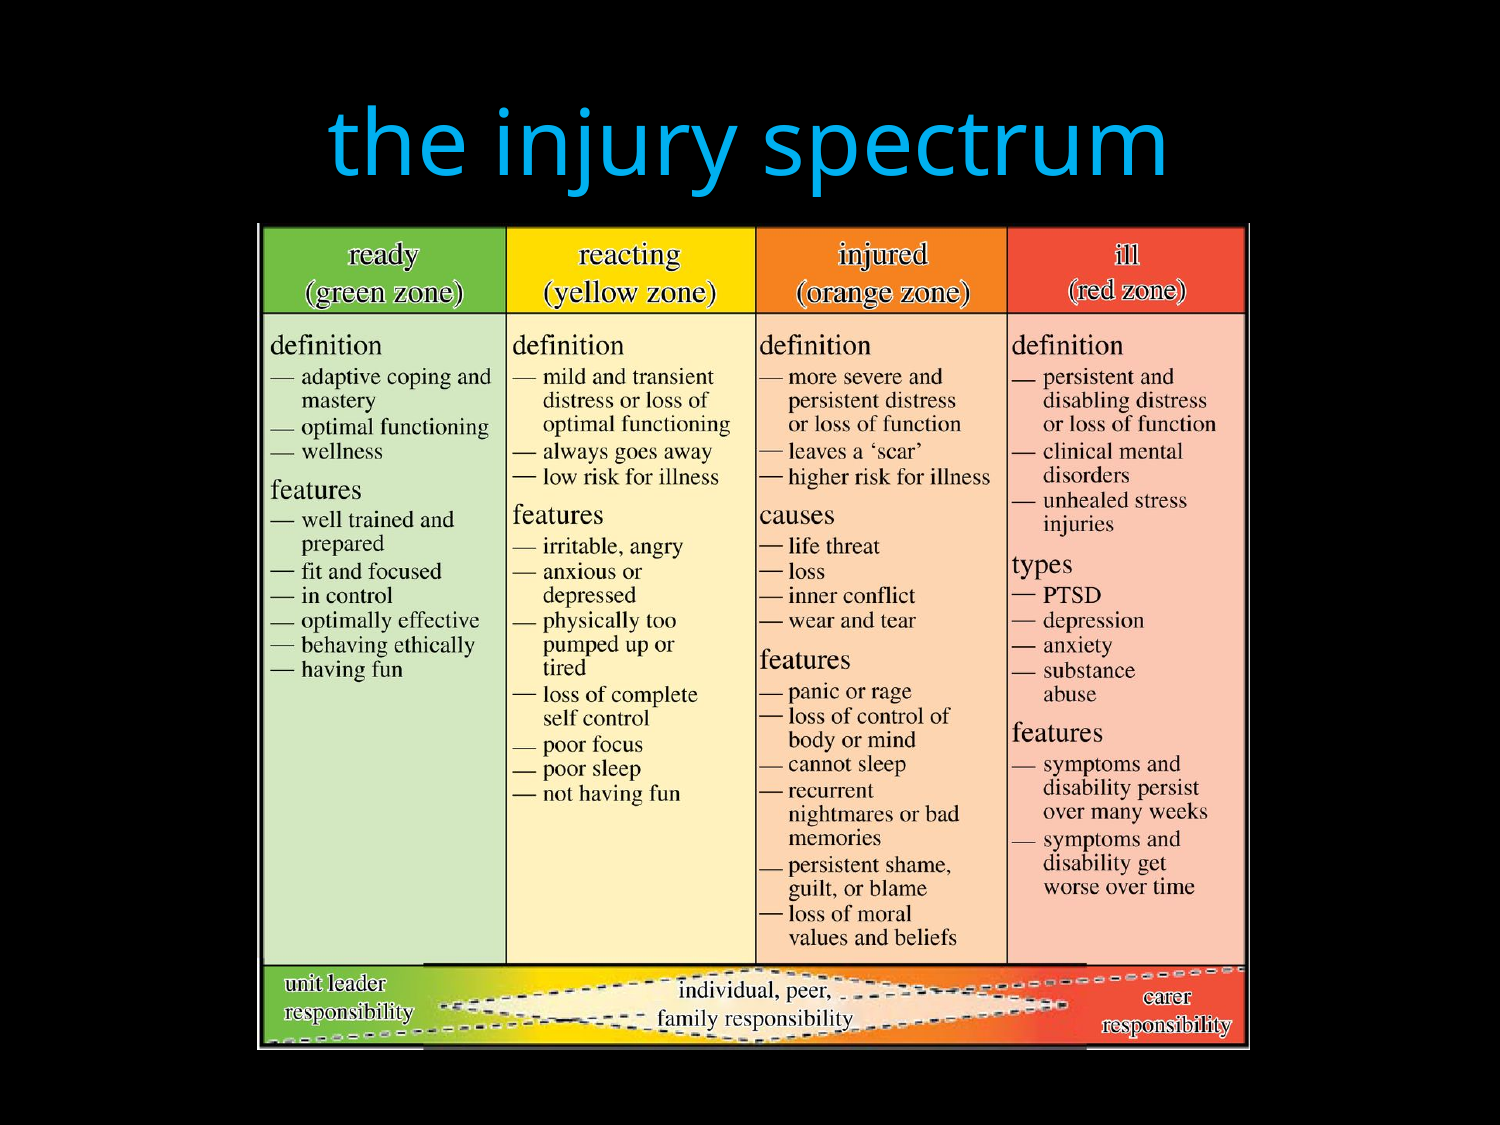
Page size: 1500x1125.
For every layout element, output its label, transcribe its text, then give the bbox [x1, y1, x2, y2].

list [257, 223, 1251, 1051]
title the injury spectrum [75, 45, 1425, 233]
